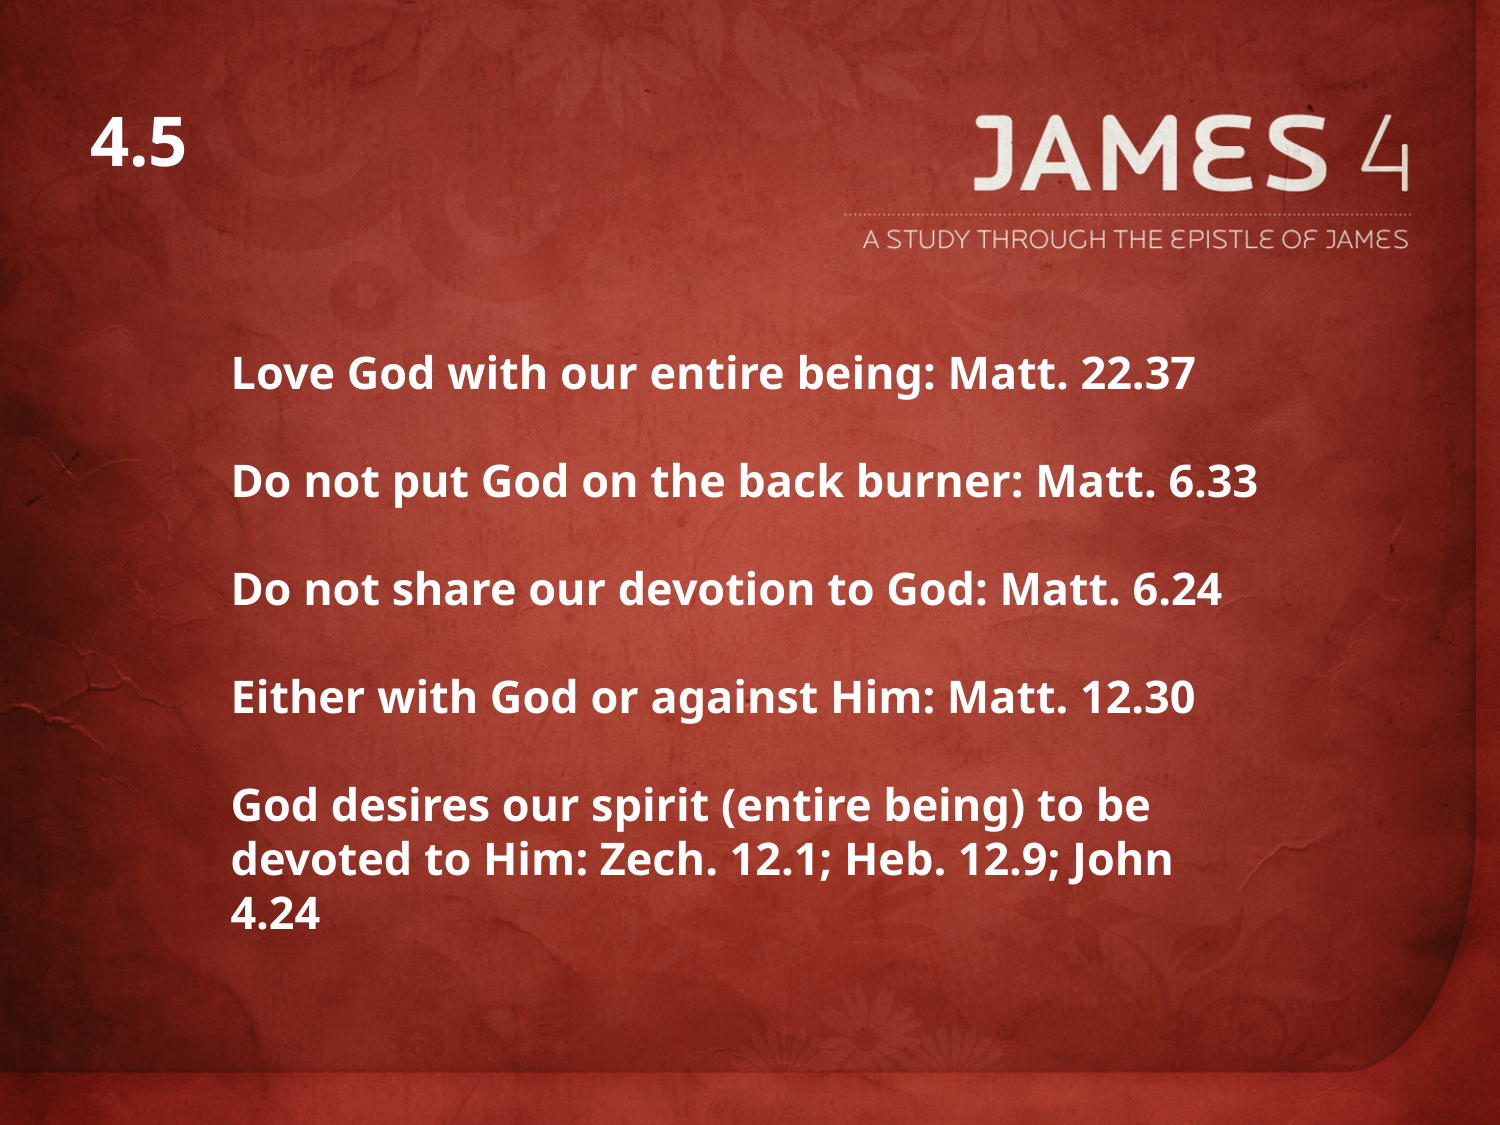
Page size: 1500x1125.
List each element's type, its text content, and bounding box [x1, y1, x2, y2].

title 4.5 [75, 45, 849, 233]
picture [0, 0, 1500, 1125]
list Love God with our entire being: Matt. 22.37 Do not put God on the back burner: Matt. 6.33 Do not share our devotion to God: Matt. 6.24 Either with God or against Him: Matt. 12.30 God desires our spirit (entire being) to be devoted to Him: Zech. 12.1; Heb. 12.9; John 4.24 [215, 337, 1285, 954]
